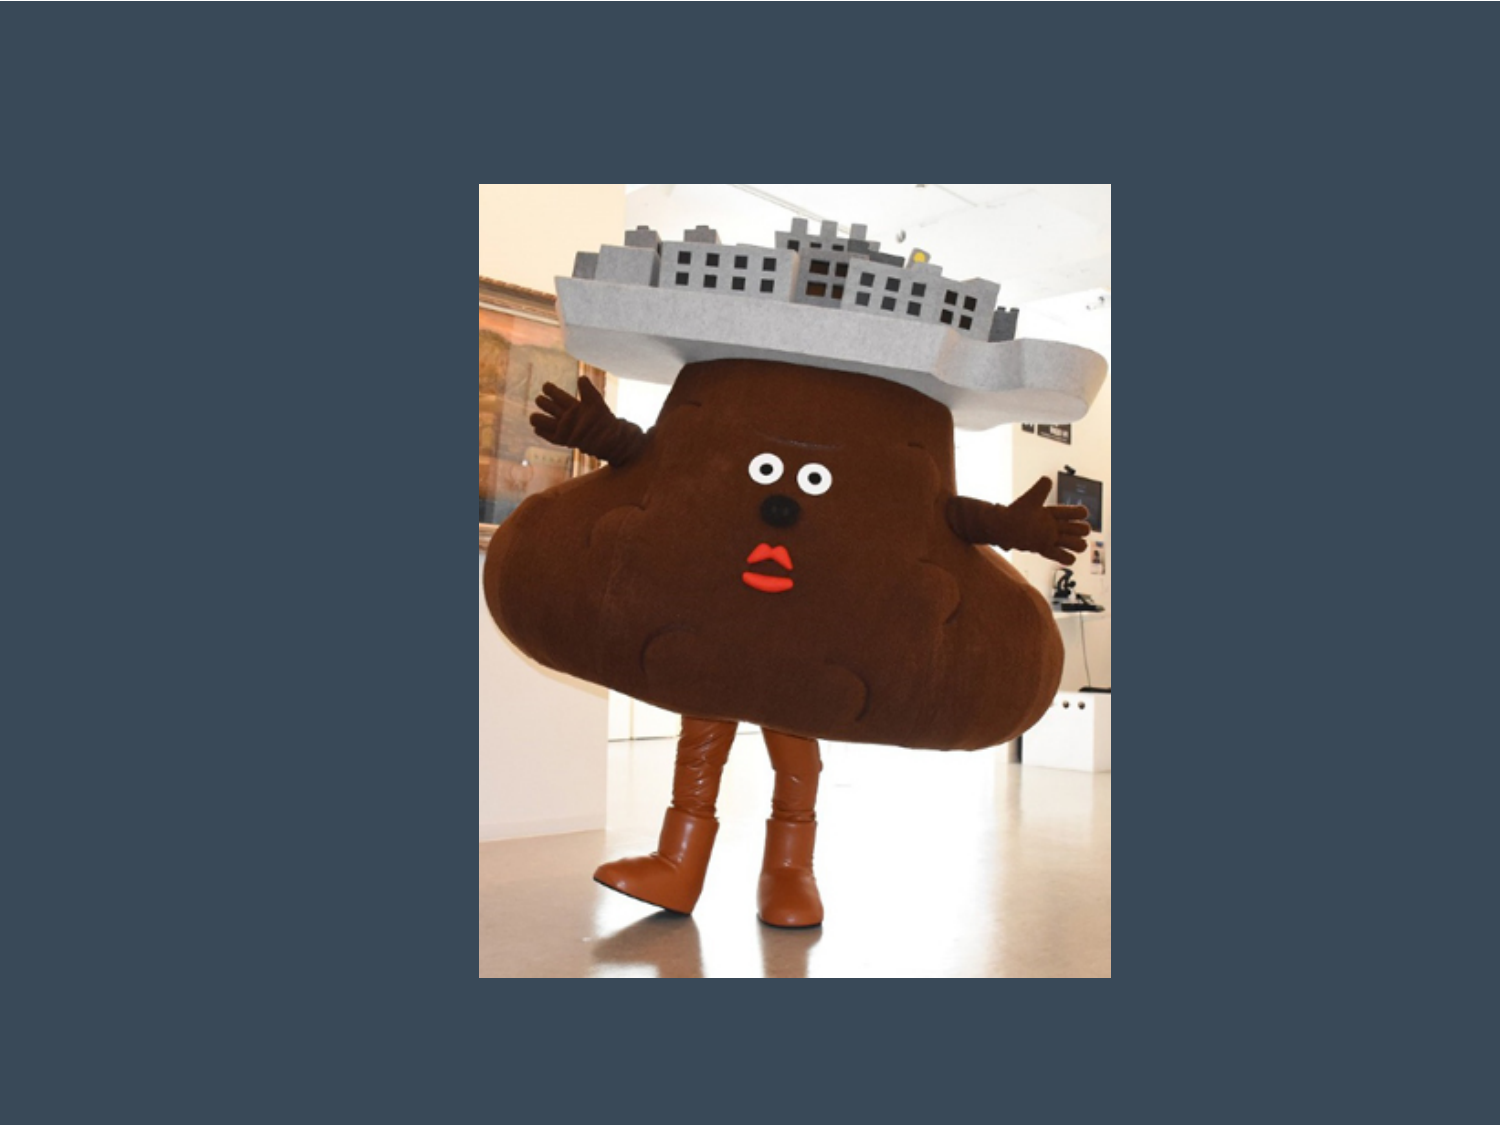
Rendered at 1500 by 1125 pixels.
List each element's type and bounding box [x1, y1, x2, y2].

text_box [0, 0, 1500, 1125]
picture [479, 184, 1111, 978]
